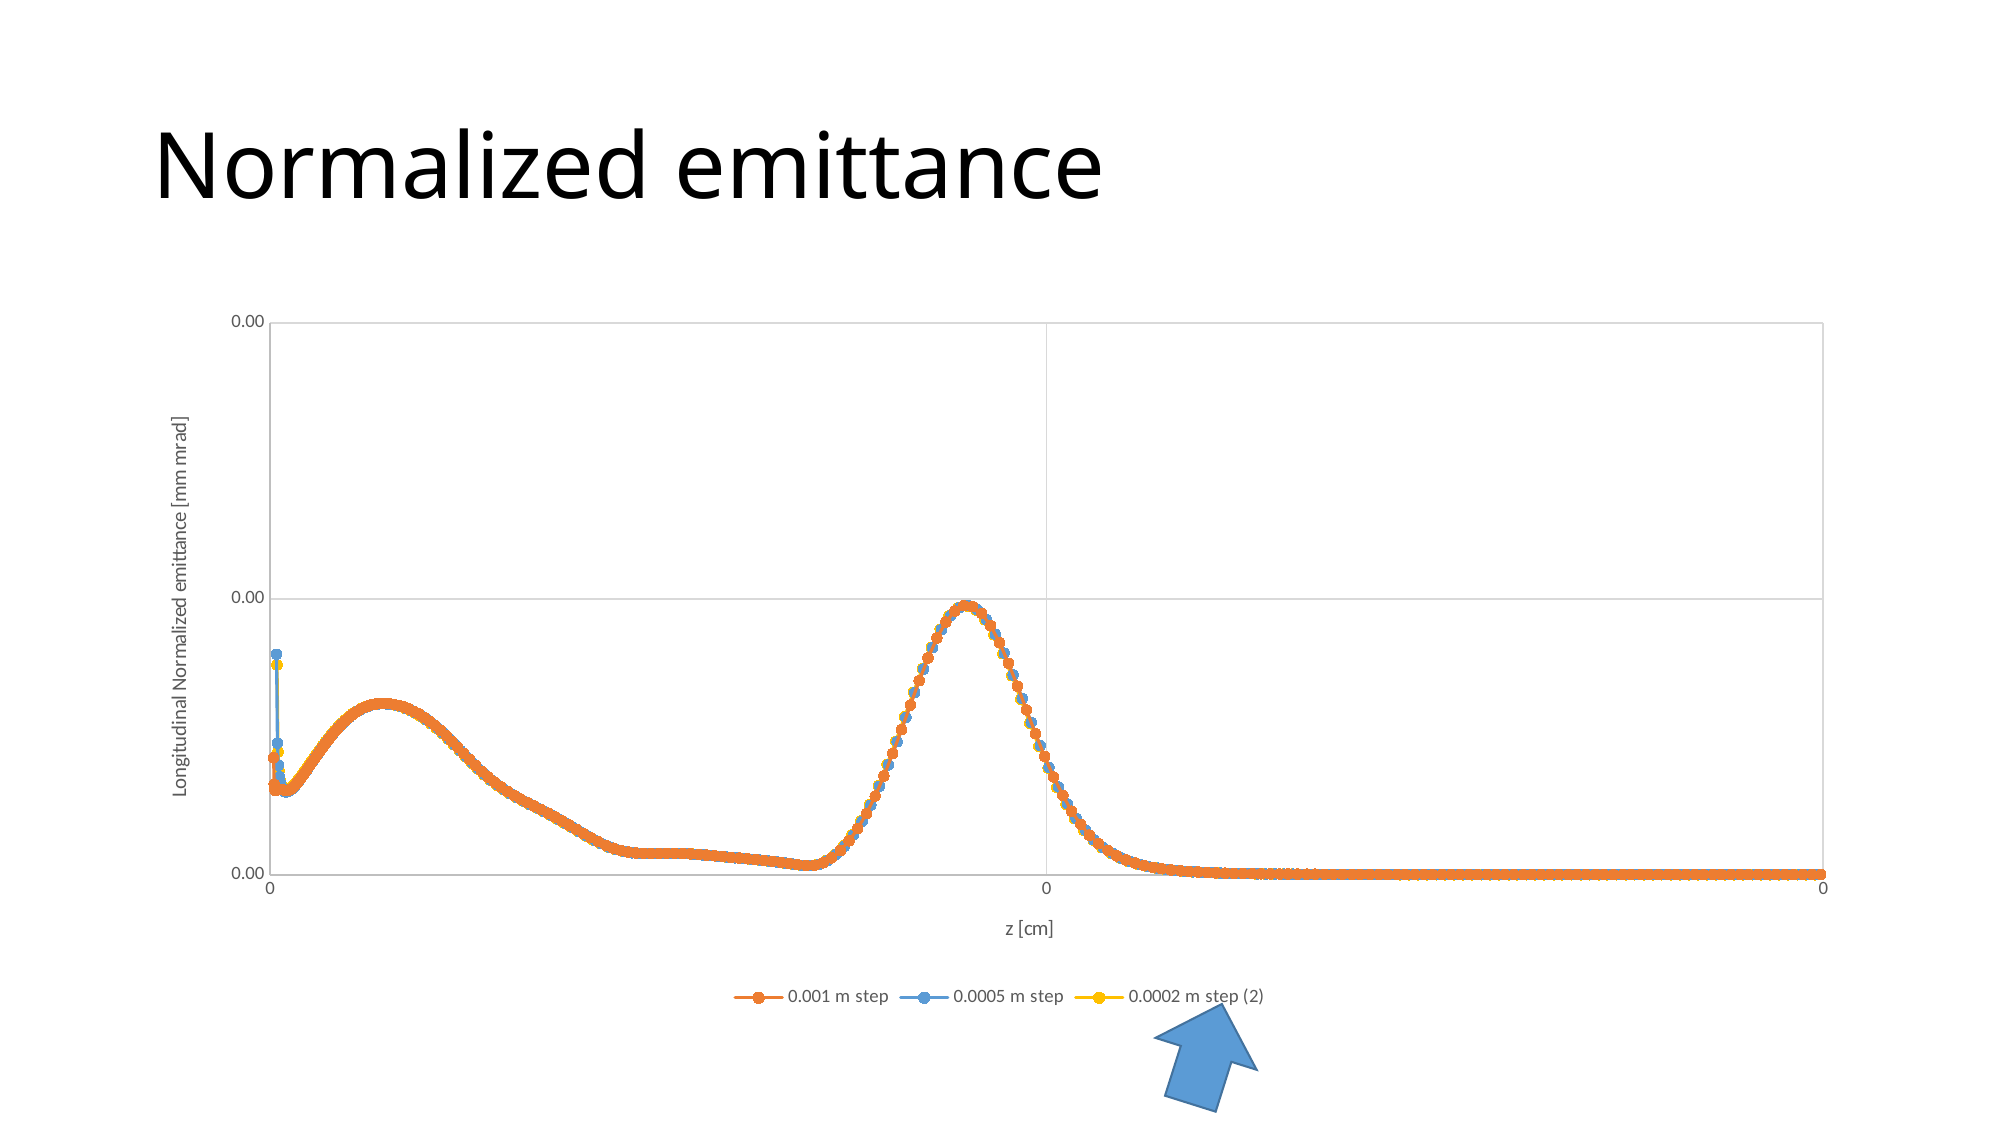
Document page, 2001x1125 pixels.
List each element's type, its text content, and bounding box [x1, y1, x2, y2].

chart [137, 299, 1863, 1014]
title Normalized emittance [137, 59, 1863, 278]
text_box [1152, 1014, 1259, 1113]
